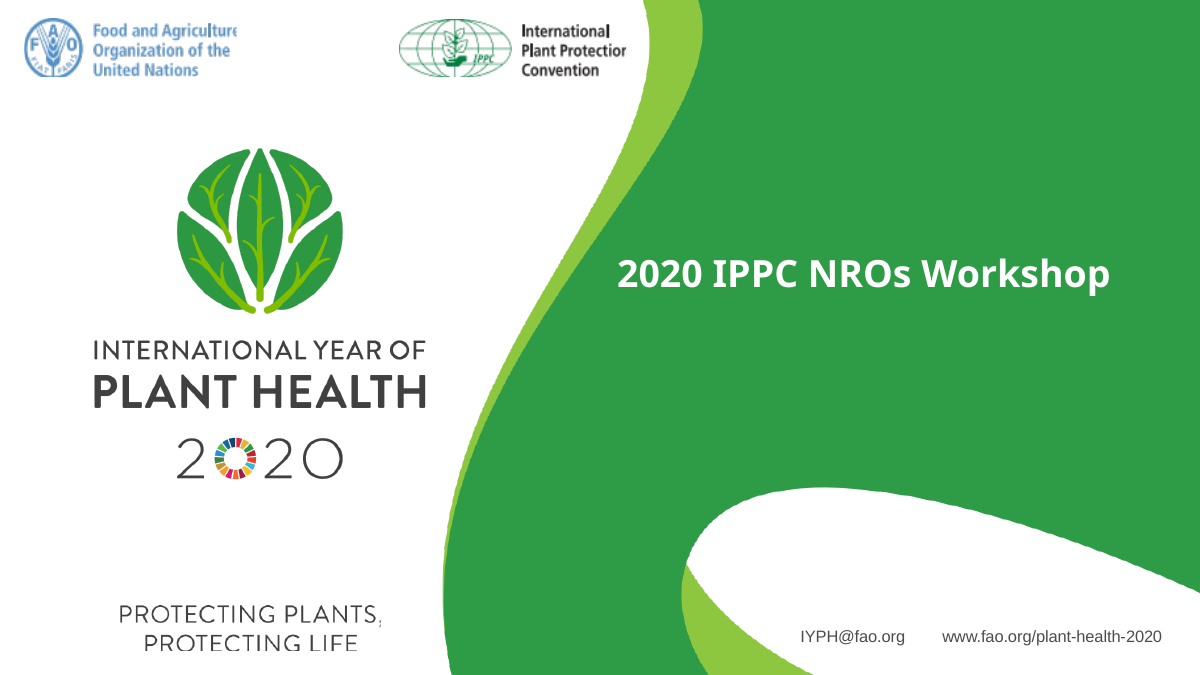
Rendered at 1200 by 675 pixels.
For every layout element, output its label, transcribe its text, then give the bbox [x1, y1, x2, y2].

text_box 2020 IPPC NROs Workshop [602, 242, 1127, 413]
text_box [431, 219, 1200, 357]
picture [56, 116, 446, 514]
